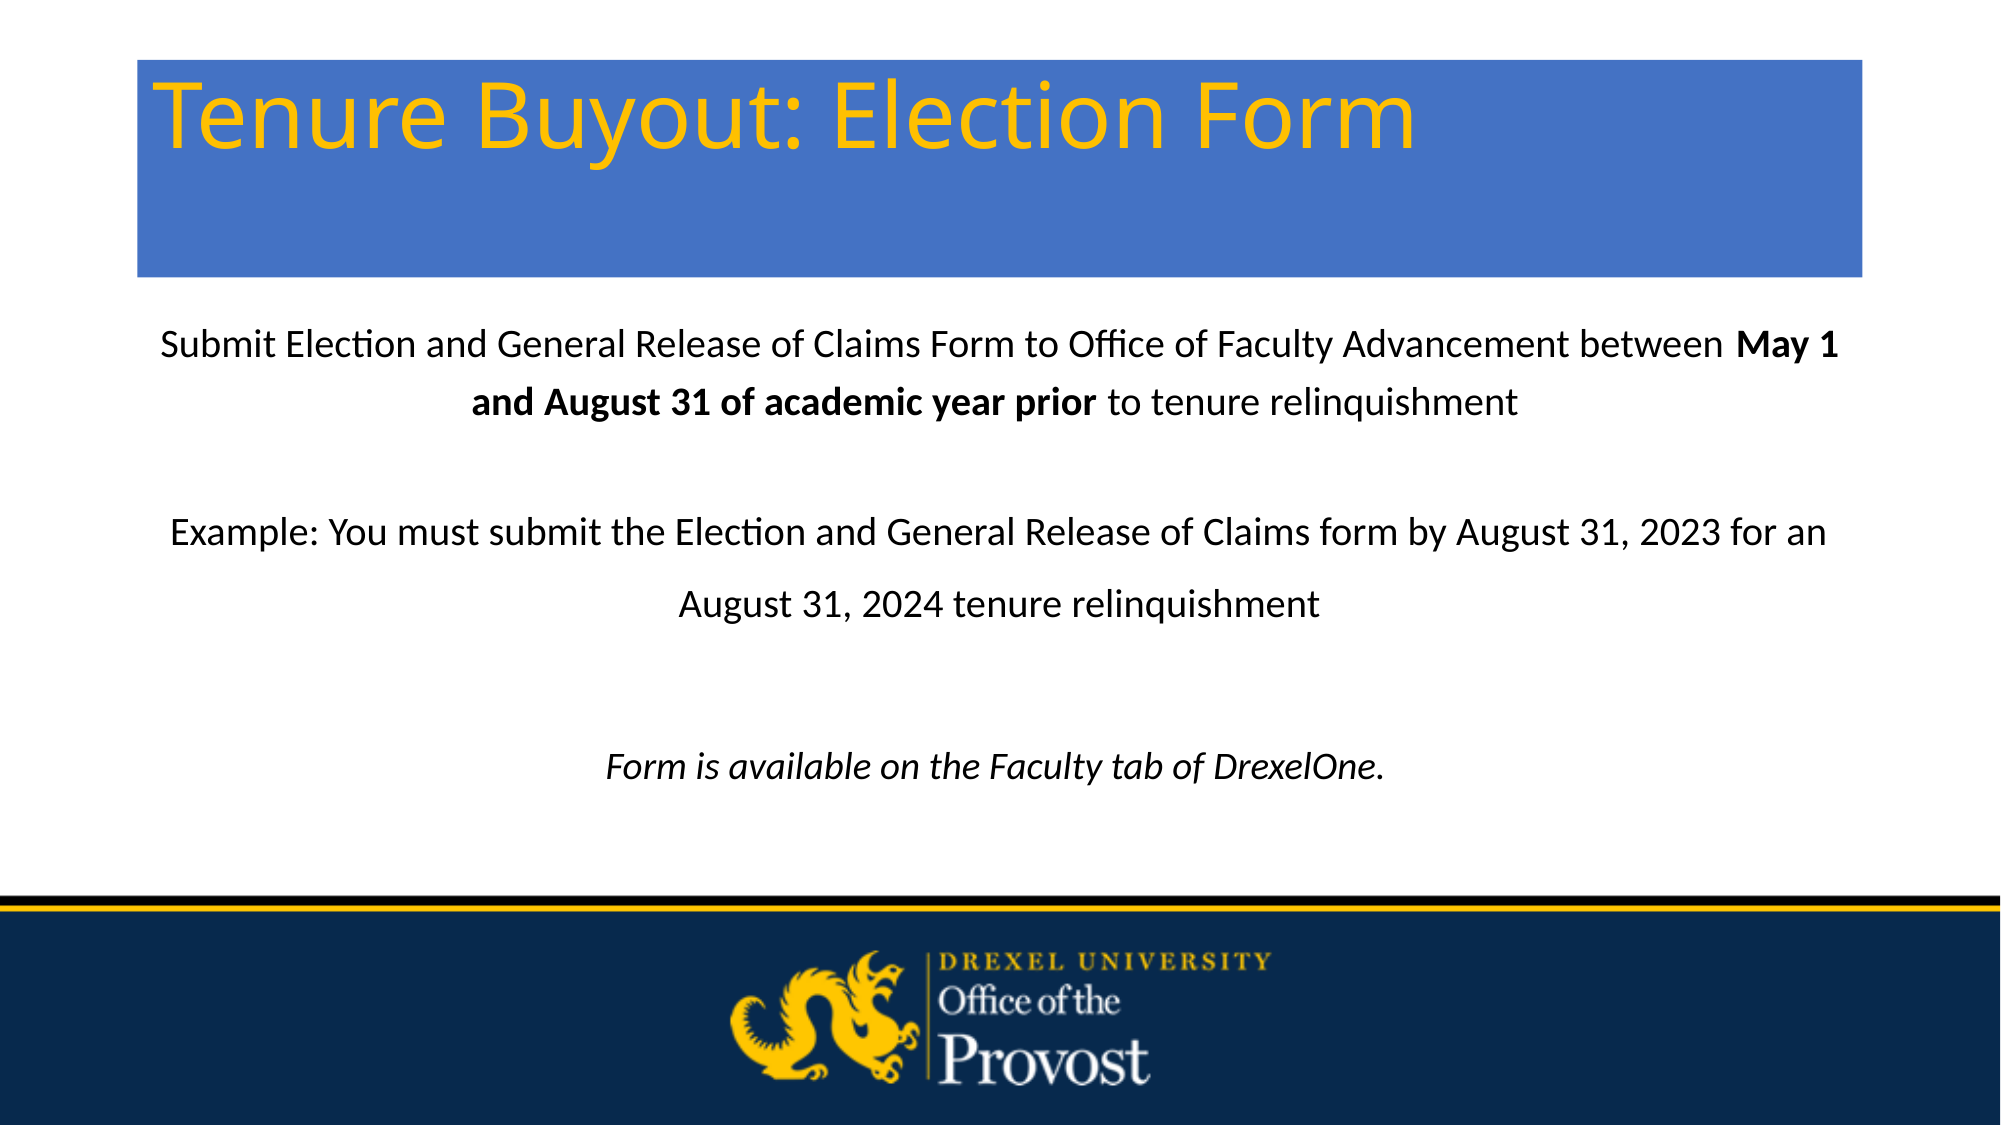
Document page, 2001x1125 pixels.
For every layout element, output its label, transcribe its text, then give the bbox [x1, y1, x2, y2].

title Tenure Buyout: Election Form [137, 59, 1863, 278]
picture [0, 0, 2001, 1125]
list Submit Election and General Release of Claims Form to Office of Faculty Advancement between May 1 and August 31 of academic year prior to tenure relinquishment Example: You must submit the Election and General Release of Claims form by August 31, 2023 for an August 31, 2024 tenure relinquishment Form is available on the Faculty tab of DrexelOne. [137, 299, 1863, 1014]
